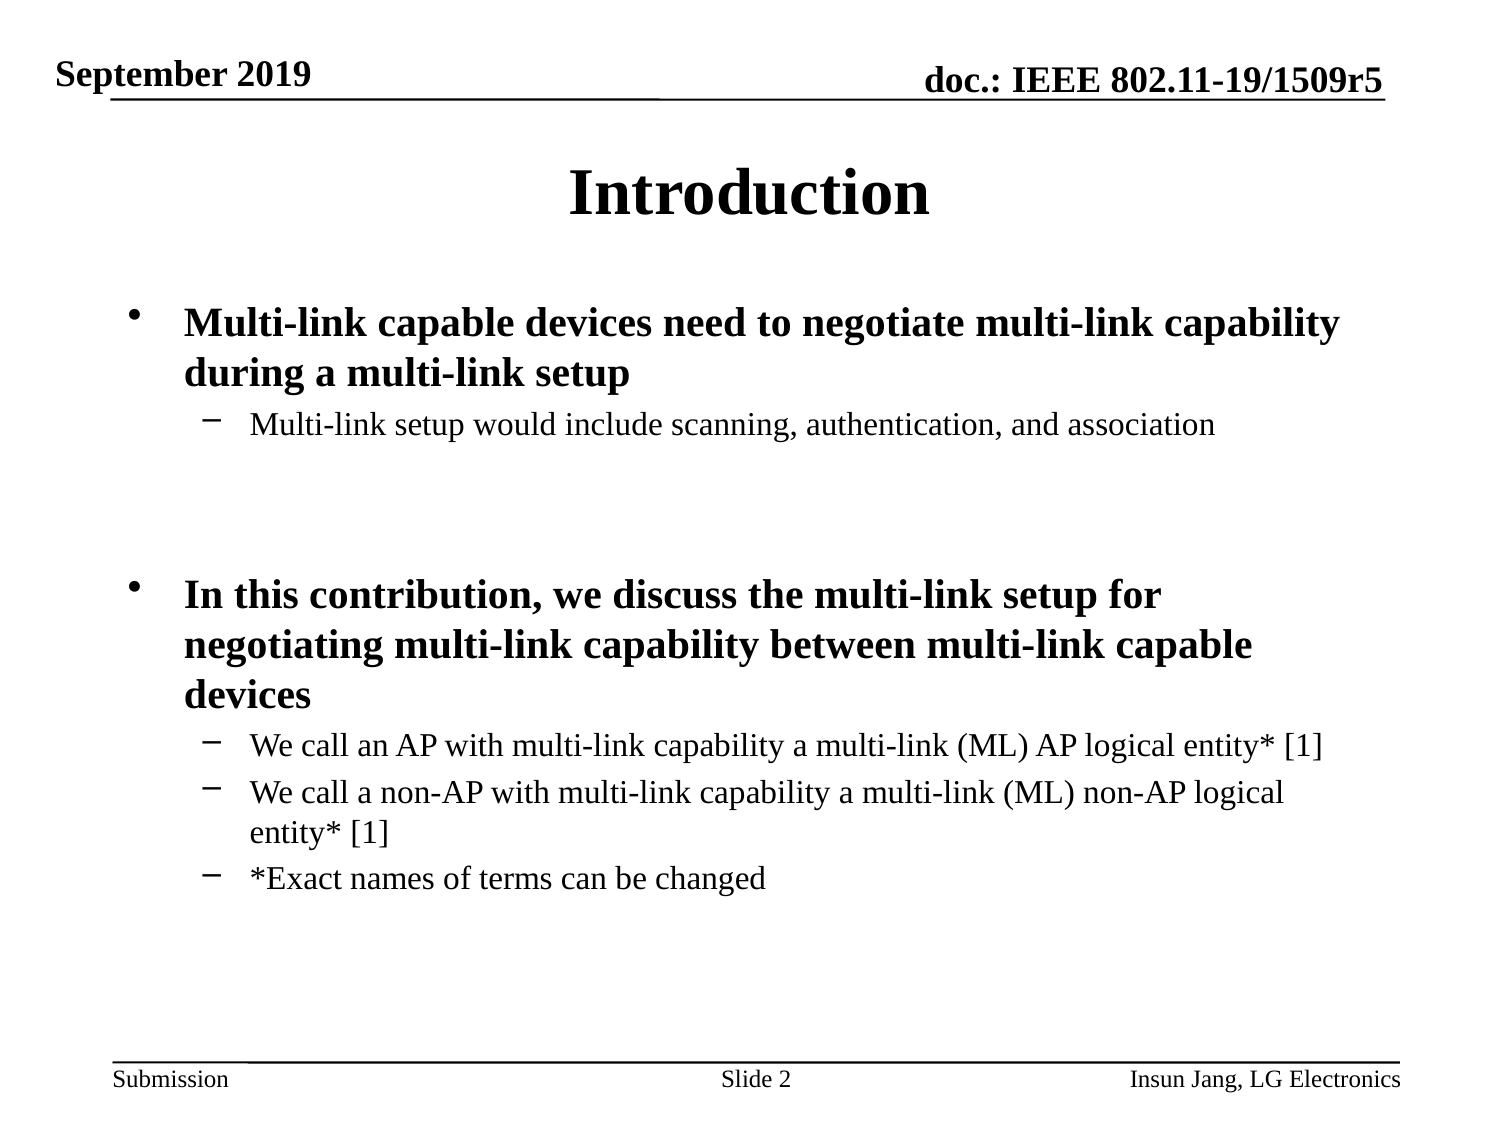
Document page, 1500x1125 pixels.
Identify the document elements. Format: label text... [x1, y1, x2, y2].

slide_number Slide 2 [712, 1061, 800, 1093]
footer Insun Jang, LG Electronics [1125, 1061, 1402, 1093]
list Multi-link capable devices need to negotiate multi-link capability during a multi-link setup Multi-link setup would include scanning, authentication, and association In this contribution, we discuss the multi-link setup for negotiating multi-link capability between multi-link capable devices We call an AP with multi-link capability a multi-link (ML) AP logical entity* [1] We call a non-AP with multi-link capability a multi-link (ML) non-AP logical entity* [1] *Exact names of terms can be changed [112, 287, 1388, 1000]
title Introduction [112, 112, 1388, 263]
